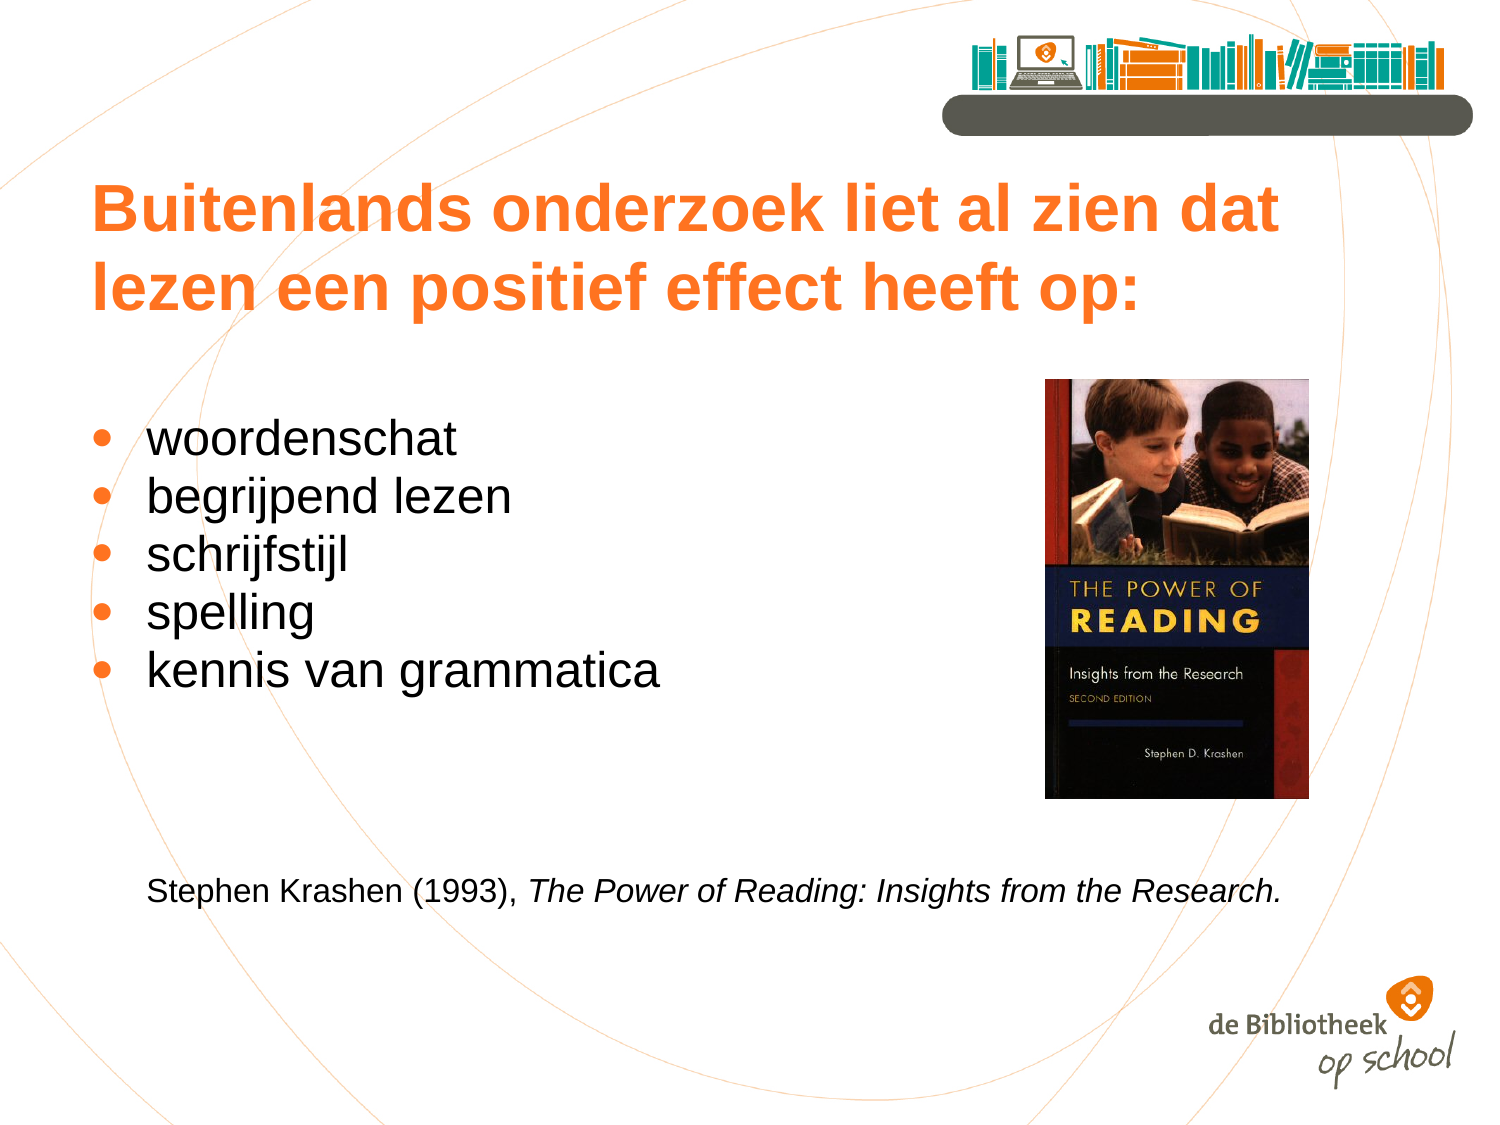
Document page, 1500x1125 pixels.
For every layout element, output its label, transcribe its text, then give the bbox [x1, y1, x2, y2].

picture [0, 0, 1500, 1125]
title Buitenlands onderzoek liet al zien dat lezen een positief effect heeft op: [76, 150, 1428, 339]
list woordenschat begrijpend lezen schrijfstijl spelling kennis van grammatica Stephen Krashen (1993), The Power of Reading: Insights from the Research. [74, 324, 1426, 1006]
